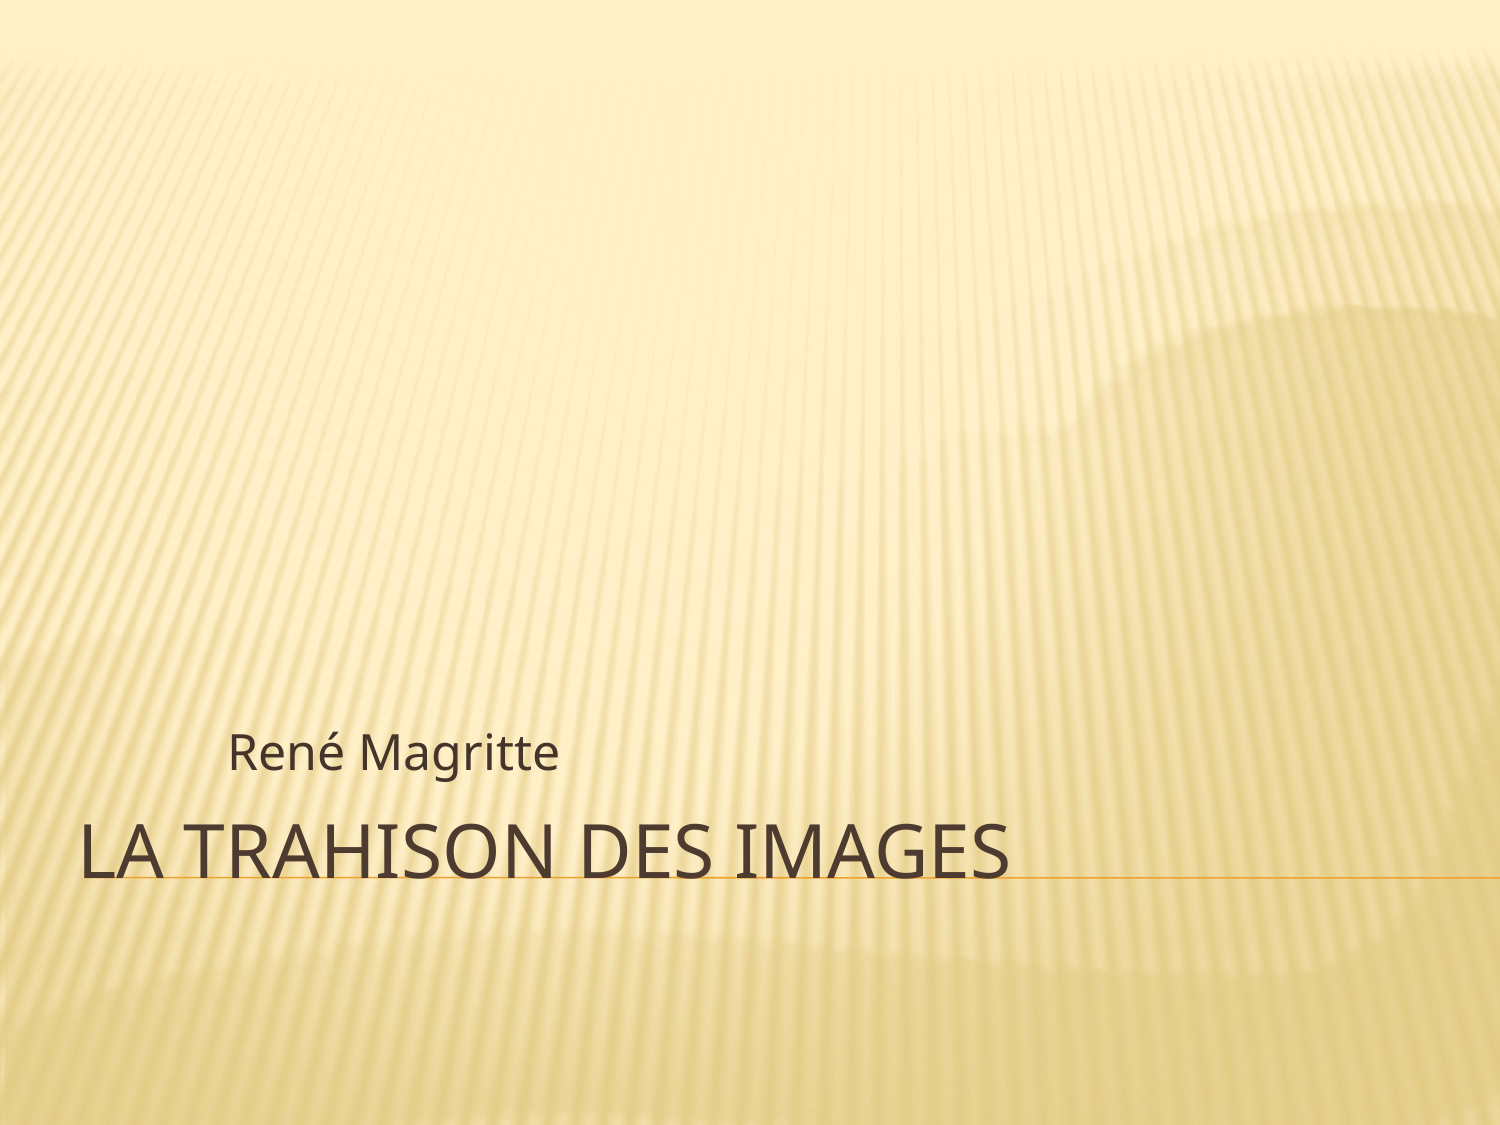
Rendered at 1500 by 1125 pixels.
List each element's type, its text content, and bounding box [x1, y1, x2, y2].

subtitle René Magritte [62, 637, 1450, 788]
title La Trahison des images [62, 796, 1450, 997]
